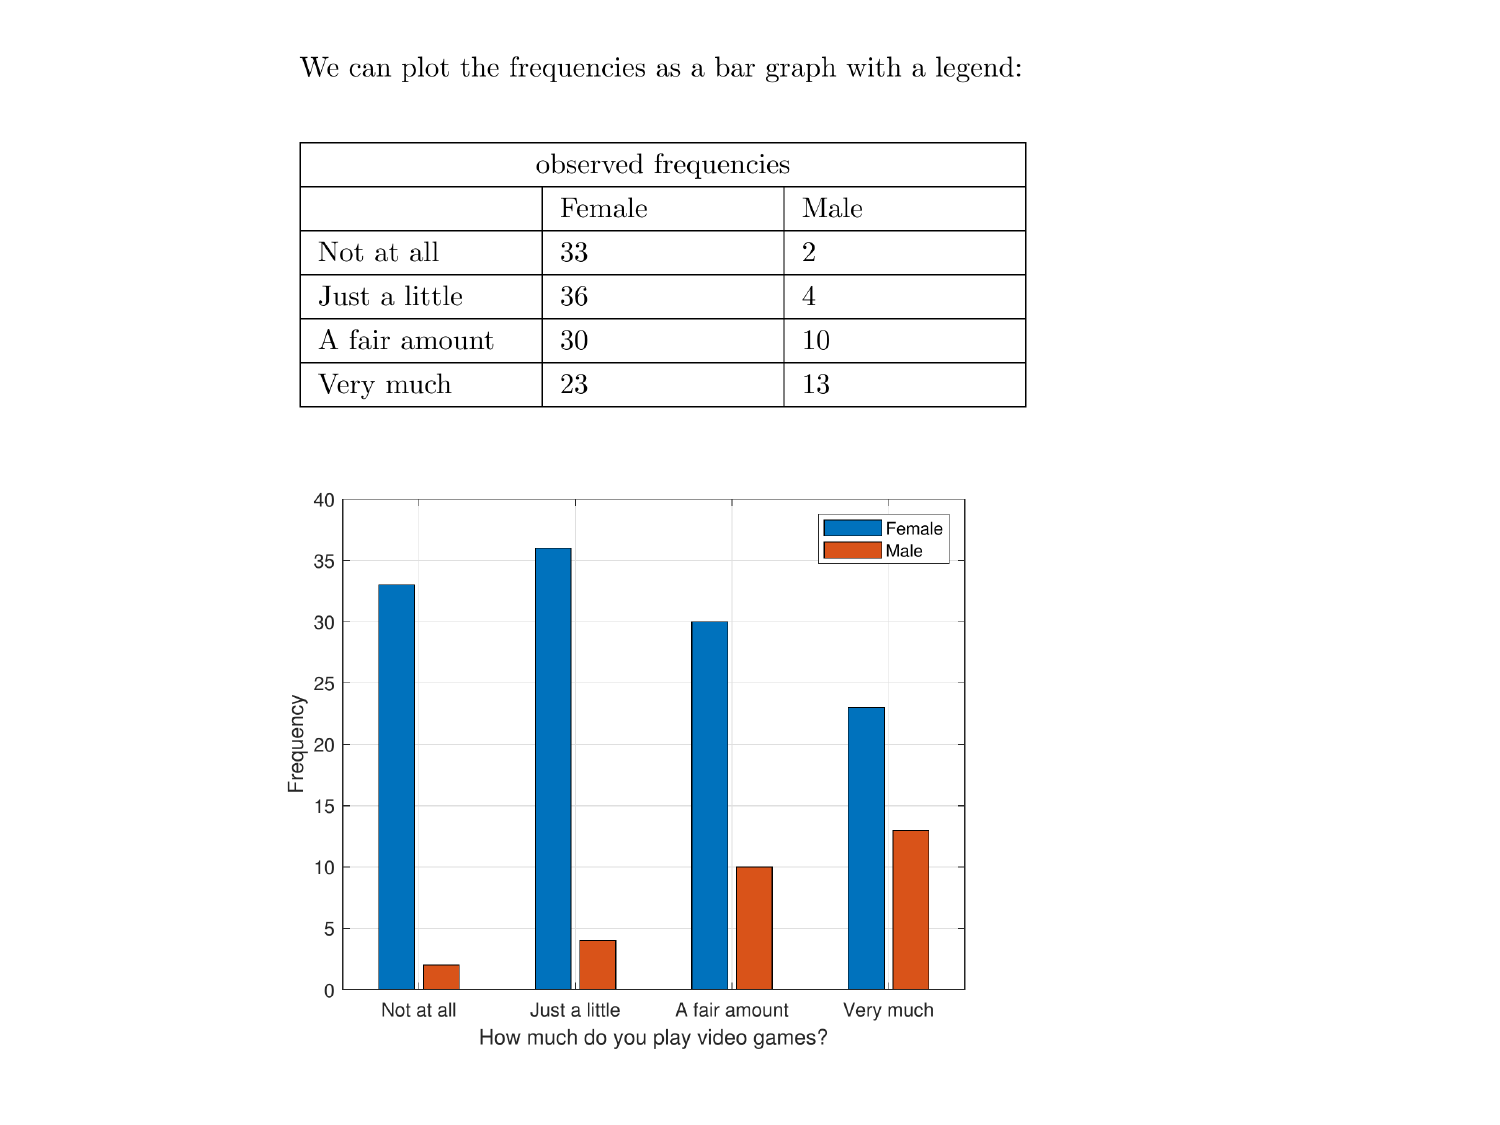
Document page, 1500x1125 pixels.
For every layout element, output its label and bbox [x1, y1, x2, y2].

picture [187, 46, 1172, 428]
picture [189, 476, 1112, 1078]
